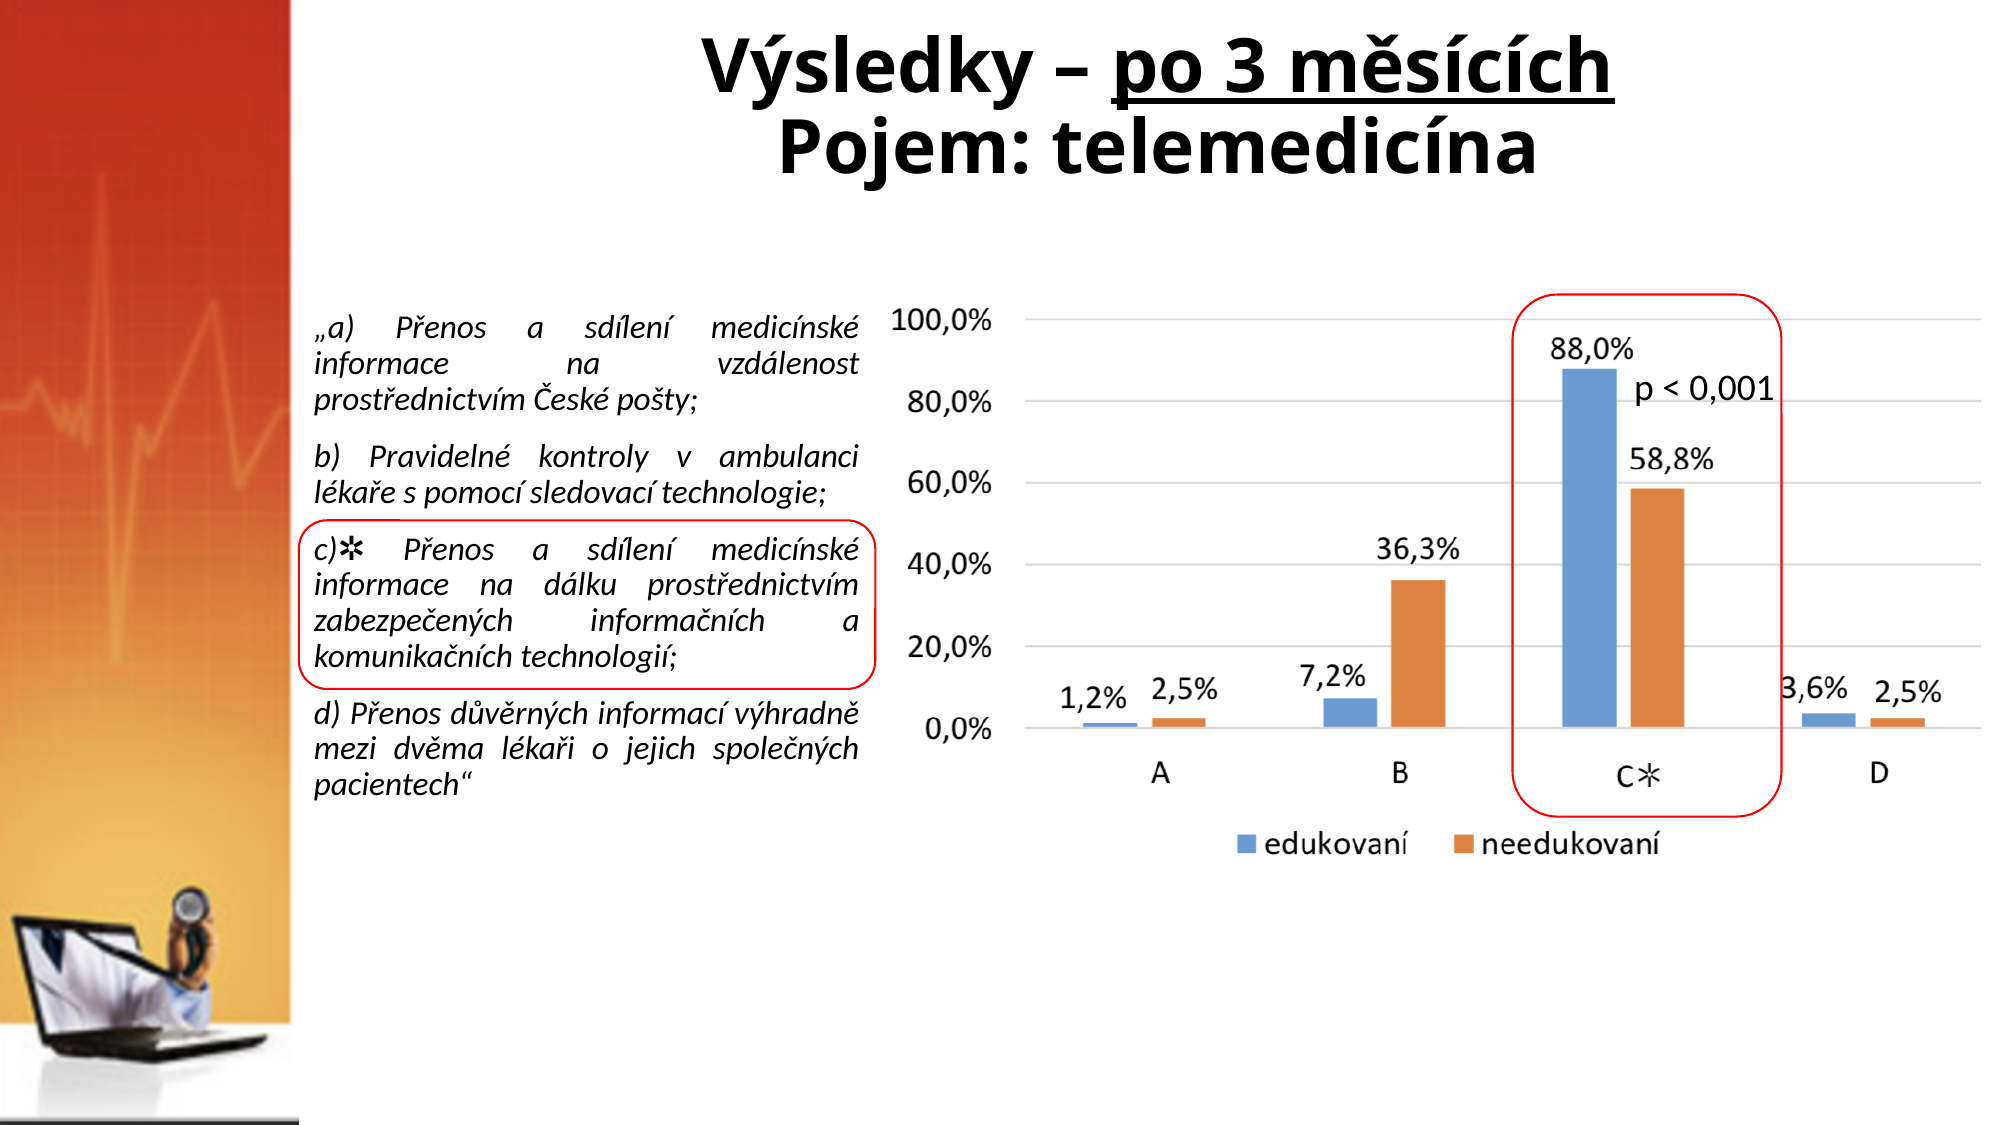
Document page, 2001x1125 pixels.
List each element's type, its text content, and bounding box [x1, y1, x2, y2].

text_box [299, 519, 877, 690]
picture [0, 0, 299, 1125]
text_box Výsledky – po 3 měsících Pojem: telemedicína [454, 0, 1863, 218]
list „a) Přenos a sdílení medicínské informace na vzdálenost prostřednictvím České pošty; b) Pravidelné kontroly v ambulanci lékaře s pomocí sledovací technologie; c)✲ Přenos a sdílení medicínské informace na dálku prostřednictvím zabezpečených informačních a komunikačních technologií; d) Přenos důvěrných informací výhradně mezi dvěma lékaři o jejich společných pacientech“ [299, 670, 876, 934]
list „a) Přenos a sdílení medicínské informace na vzdálenost prostřednictvím České pošty; b) Pravidelné kontroly v ambulanci lékaře s pomocí sledovací technologie; c)✲ Přenos a sdílení medicínské informace na dálku prostřednictvím zabezpečených informačních a komunikačních technologií; d) Přenos důvěrných informací výhradně mezi dvěma lékaři o jejich společných pacientech“ [299, 302, 876, 539]
picture [883, 294, 1982, 869]
